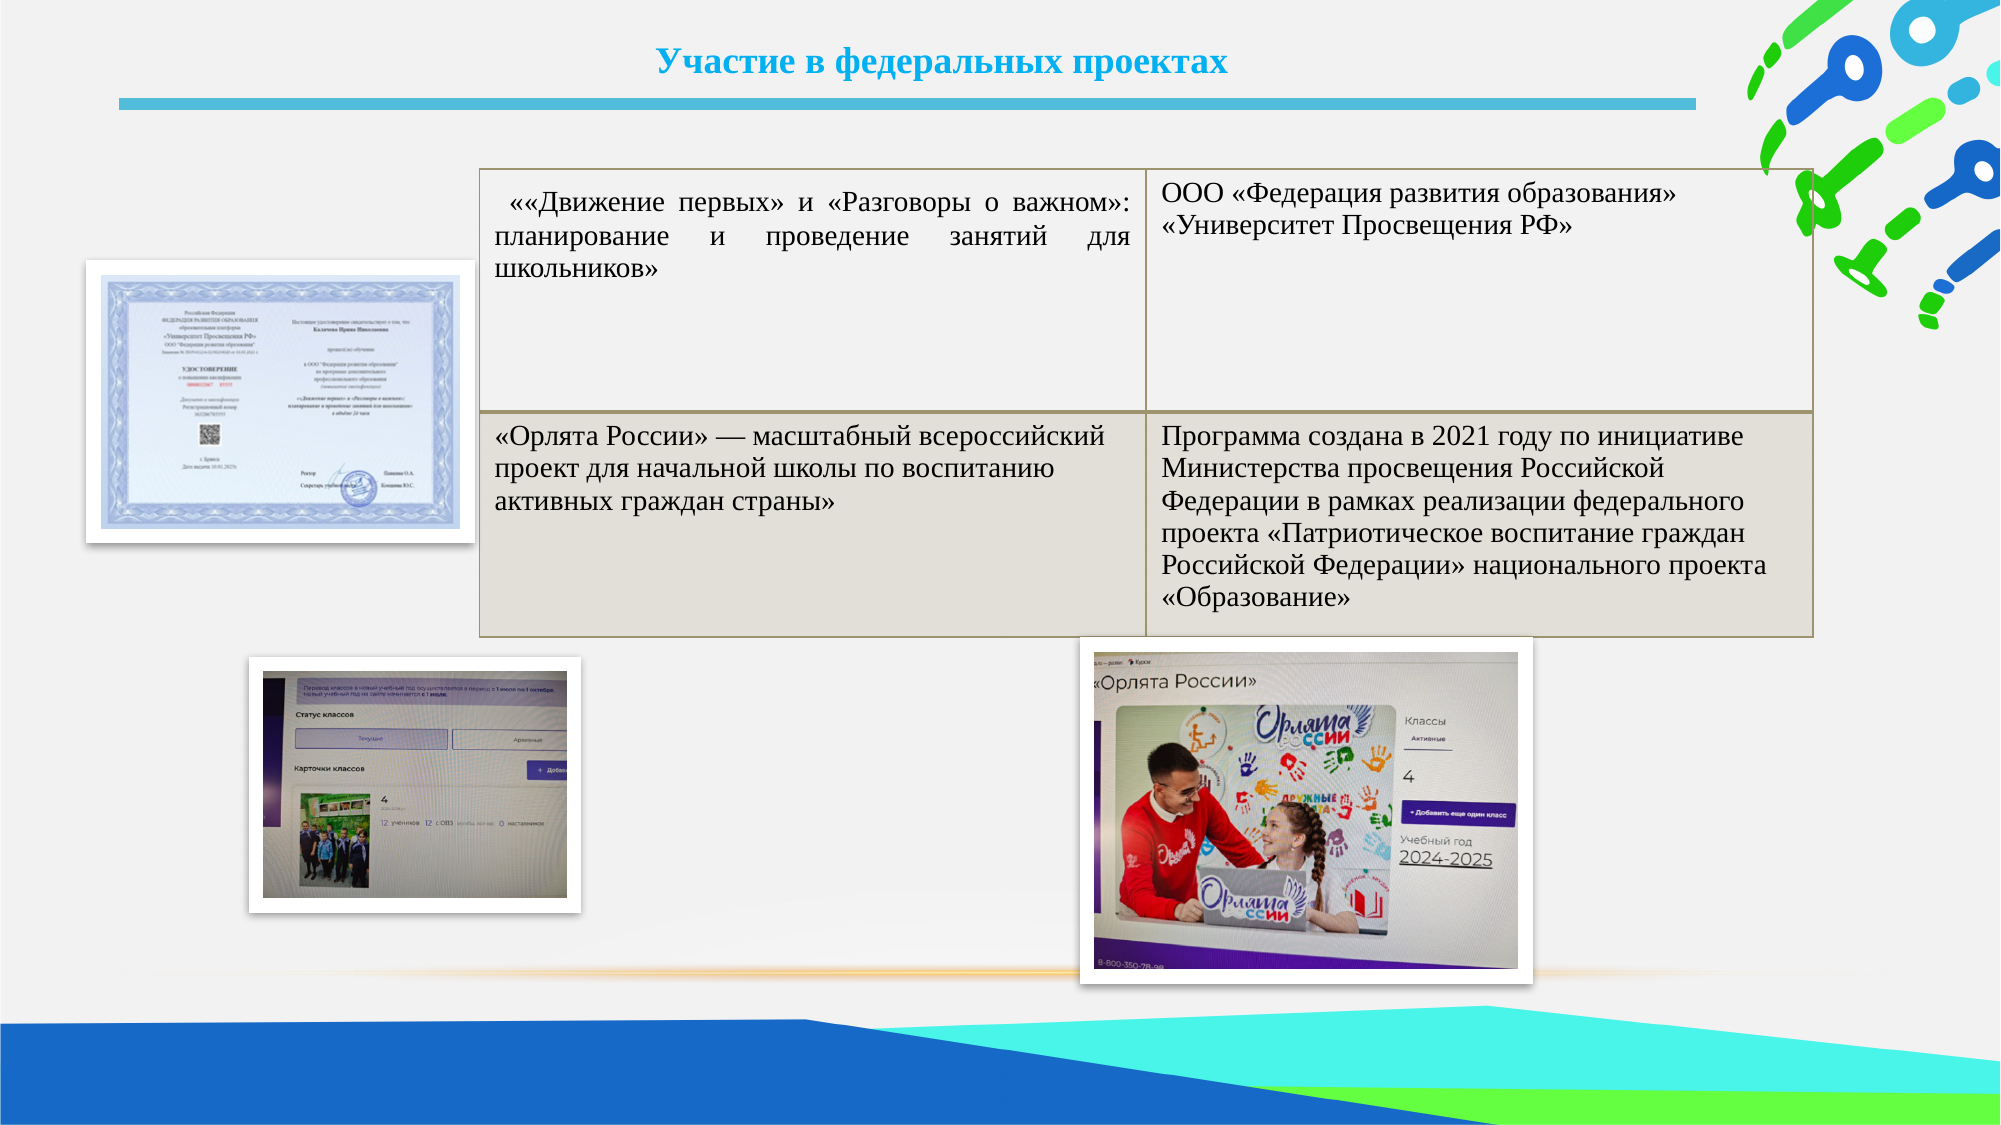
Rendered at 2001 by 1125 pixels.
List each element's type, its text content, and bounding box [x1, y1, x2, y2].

picture [0, 0, 2001, 1125]
table_cell Программа создана в 2021 году по инициативе Министерства просвещения Российской Федерации в рамках реализации федерального проекта «Патриотическое воспитание граждан Российской Федерации» национального проекта «Образование» [1147, 414, 1812, 636]
table_header ООО «Федерация развития образования» «Университет Просвещения РФ» [1147, 170, 1812, 410]
table_cell «Орлята России» — масштабный всероссийский проект для начальной школы по воспитанию активных граждан страны» [480, 414, 1145, 636]
text_box [153, 76, 1847, 203]
text_box Участие в федеральных проектах [429, 28, 1454, 89]
table_header ««Движение первых» и «Разговоры о важном»: планирование и проведение занятий для школьников» [480, 170, 1145, 410]
